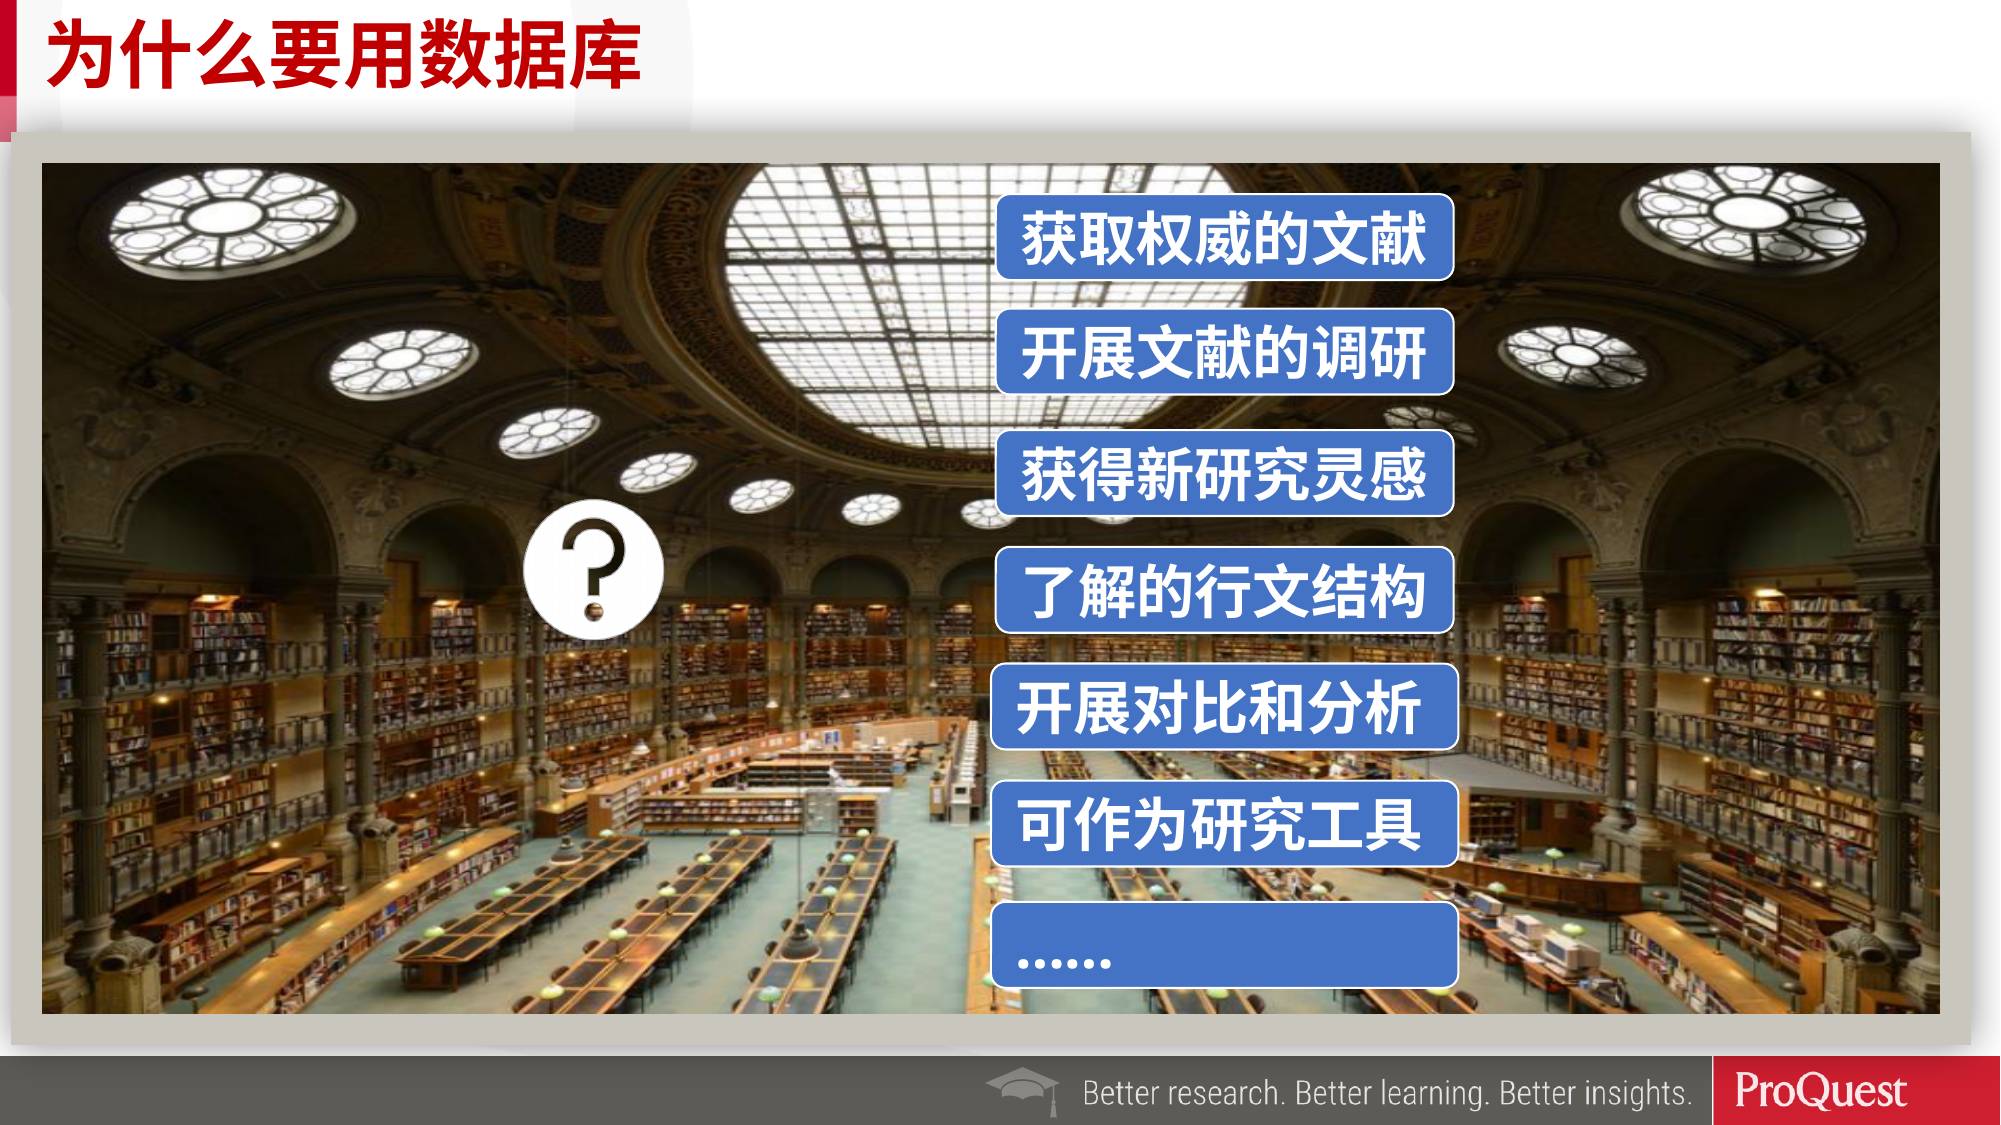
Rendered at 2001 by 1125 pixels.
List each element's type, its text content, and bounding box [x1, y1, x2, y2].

text_box 为什么要用数据库 [28, 0, 1476, 105]
picture [42, 163, 1940, 1015]
picture [17, 0, 28, 132]
picture [0, 0, 2001, 1125]
